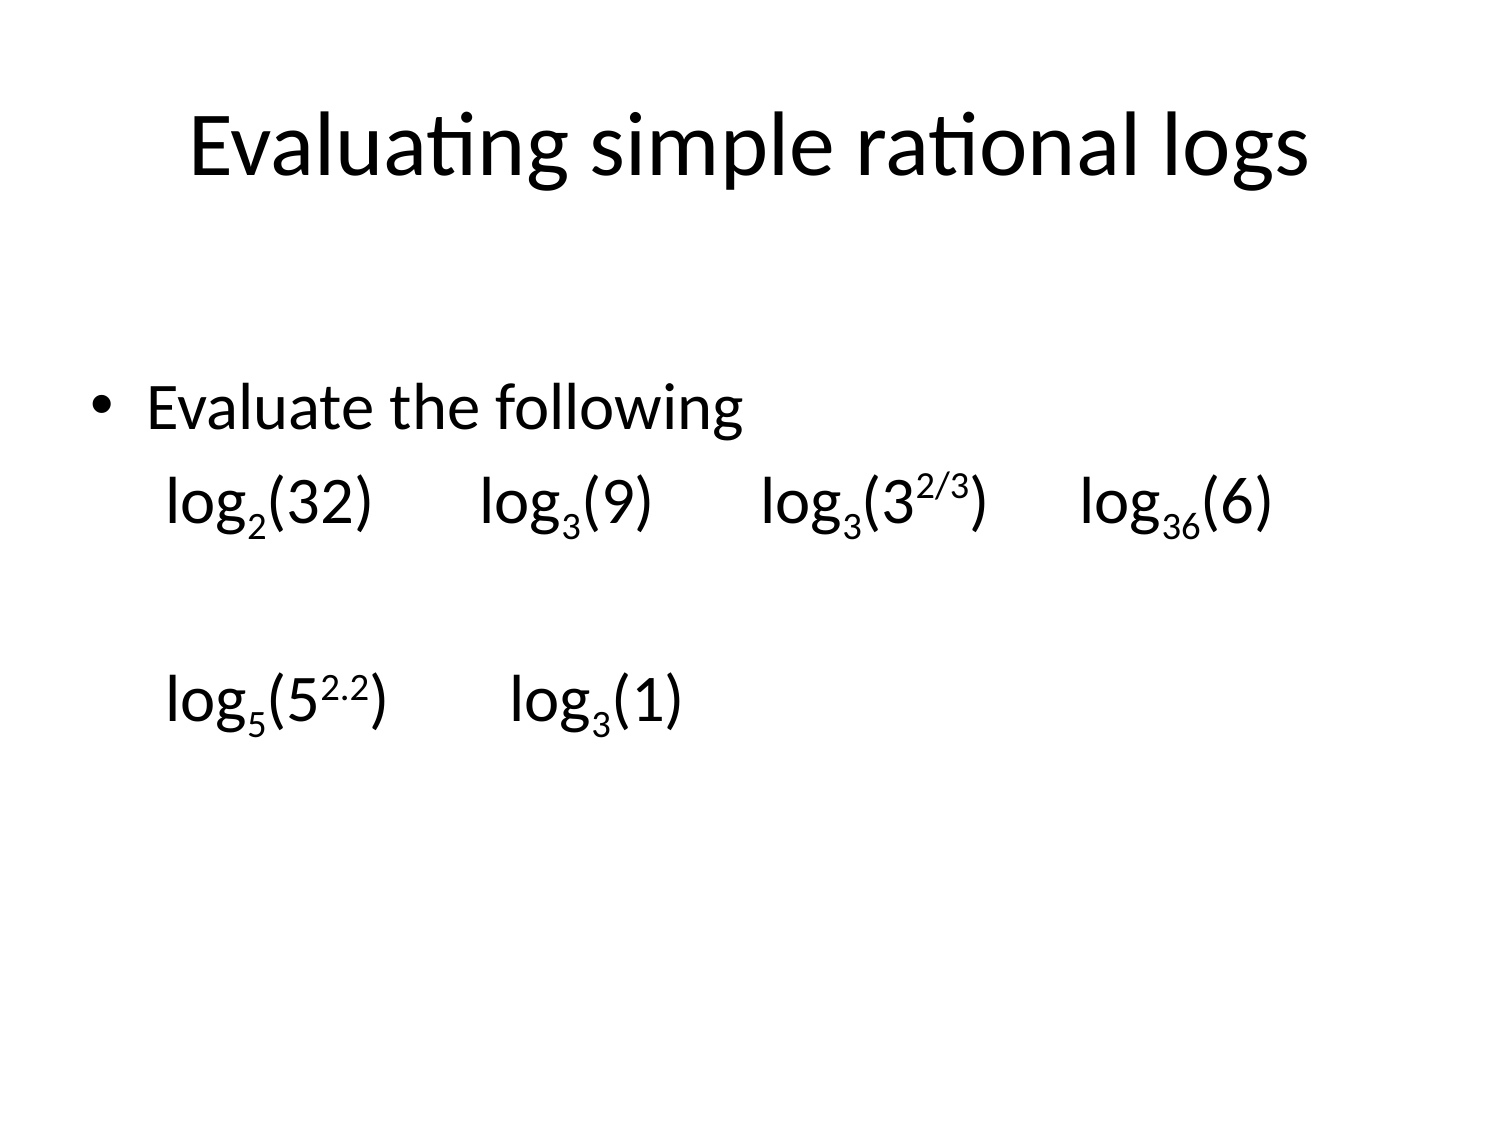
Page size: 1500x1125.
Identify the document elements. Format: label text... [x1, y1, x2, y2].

title Evaluating simple rational logs [75, 45, 1425, 233]
list Evaluate the following log2(32) log3(9) log3(32/3) log36(6) log5(52.2) log3(1) [75, 262, 1425, 1005]
